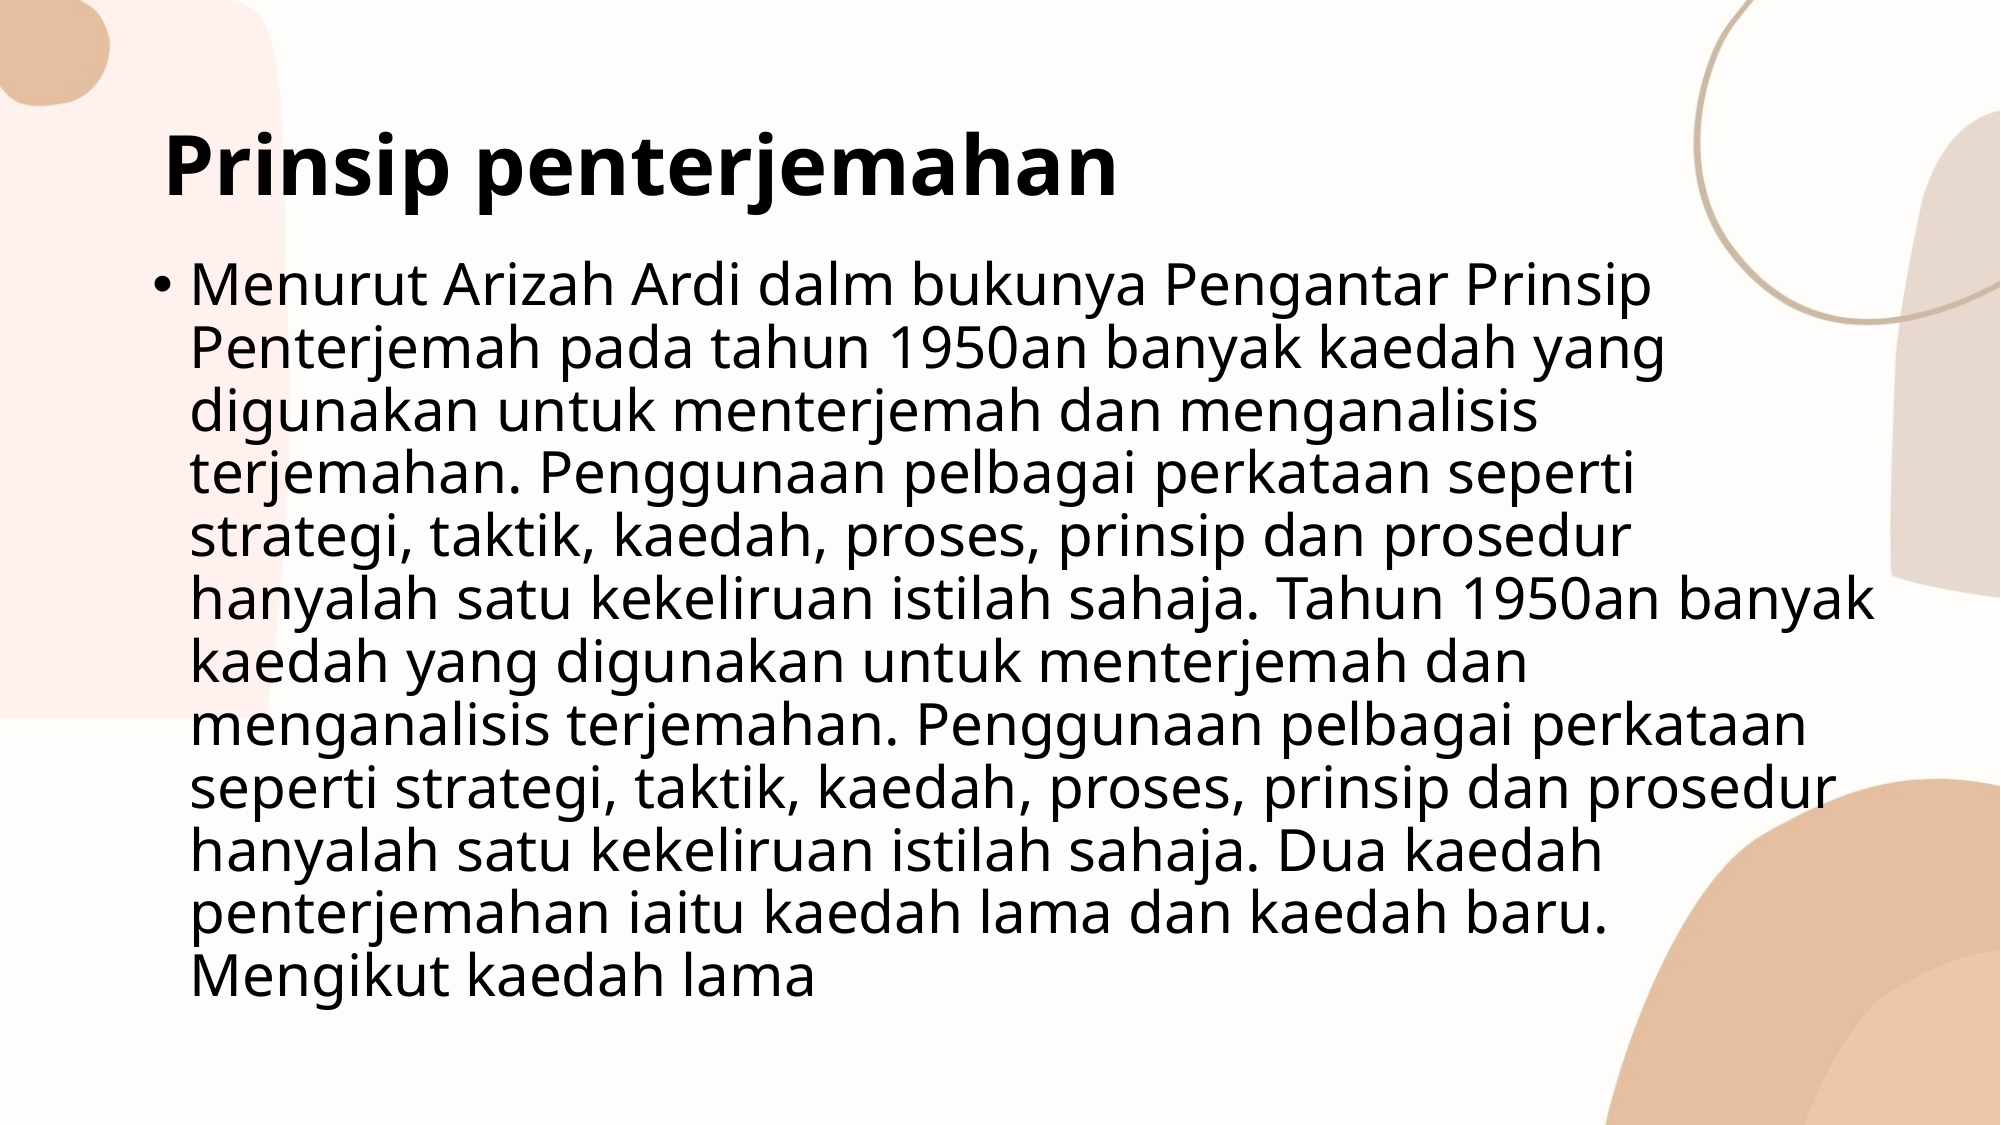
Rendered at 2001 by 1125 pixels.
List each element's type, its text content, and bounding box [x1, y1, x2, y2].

title Prinsip penterjemahan [137, 59, 1863, 247]
list Menurut Arizah Ardi dalm bukunya Pengantar Prinsip Penterjemah pada tahun 1950an banyak kaedah yang digunakan untuk menterjemah dan menganalisis terjemahan. Penggunaan pelbagai perkataan seperti strategi, taktik, kaedah, proses, prinsip dan prosedur hanyalah satu kekeliruan istilah sahaja. Tahun 1950an banyak kaedah yang digunakan untuk menterjemah dan menganalisis terjemahan. Penggunaan pelbagai perkataan seperti strategi, taktik, kaedah, proses, prinsip dan prosedur hanyalah satu kekeliruan istilah sahaja. Dua kaedah penterjemahan iaitu kaedah lama dan kaedah baru. Mengikut kaedah lama [137, 247, 1891, 1066]
